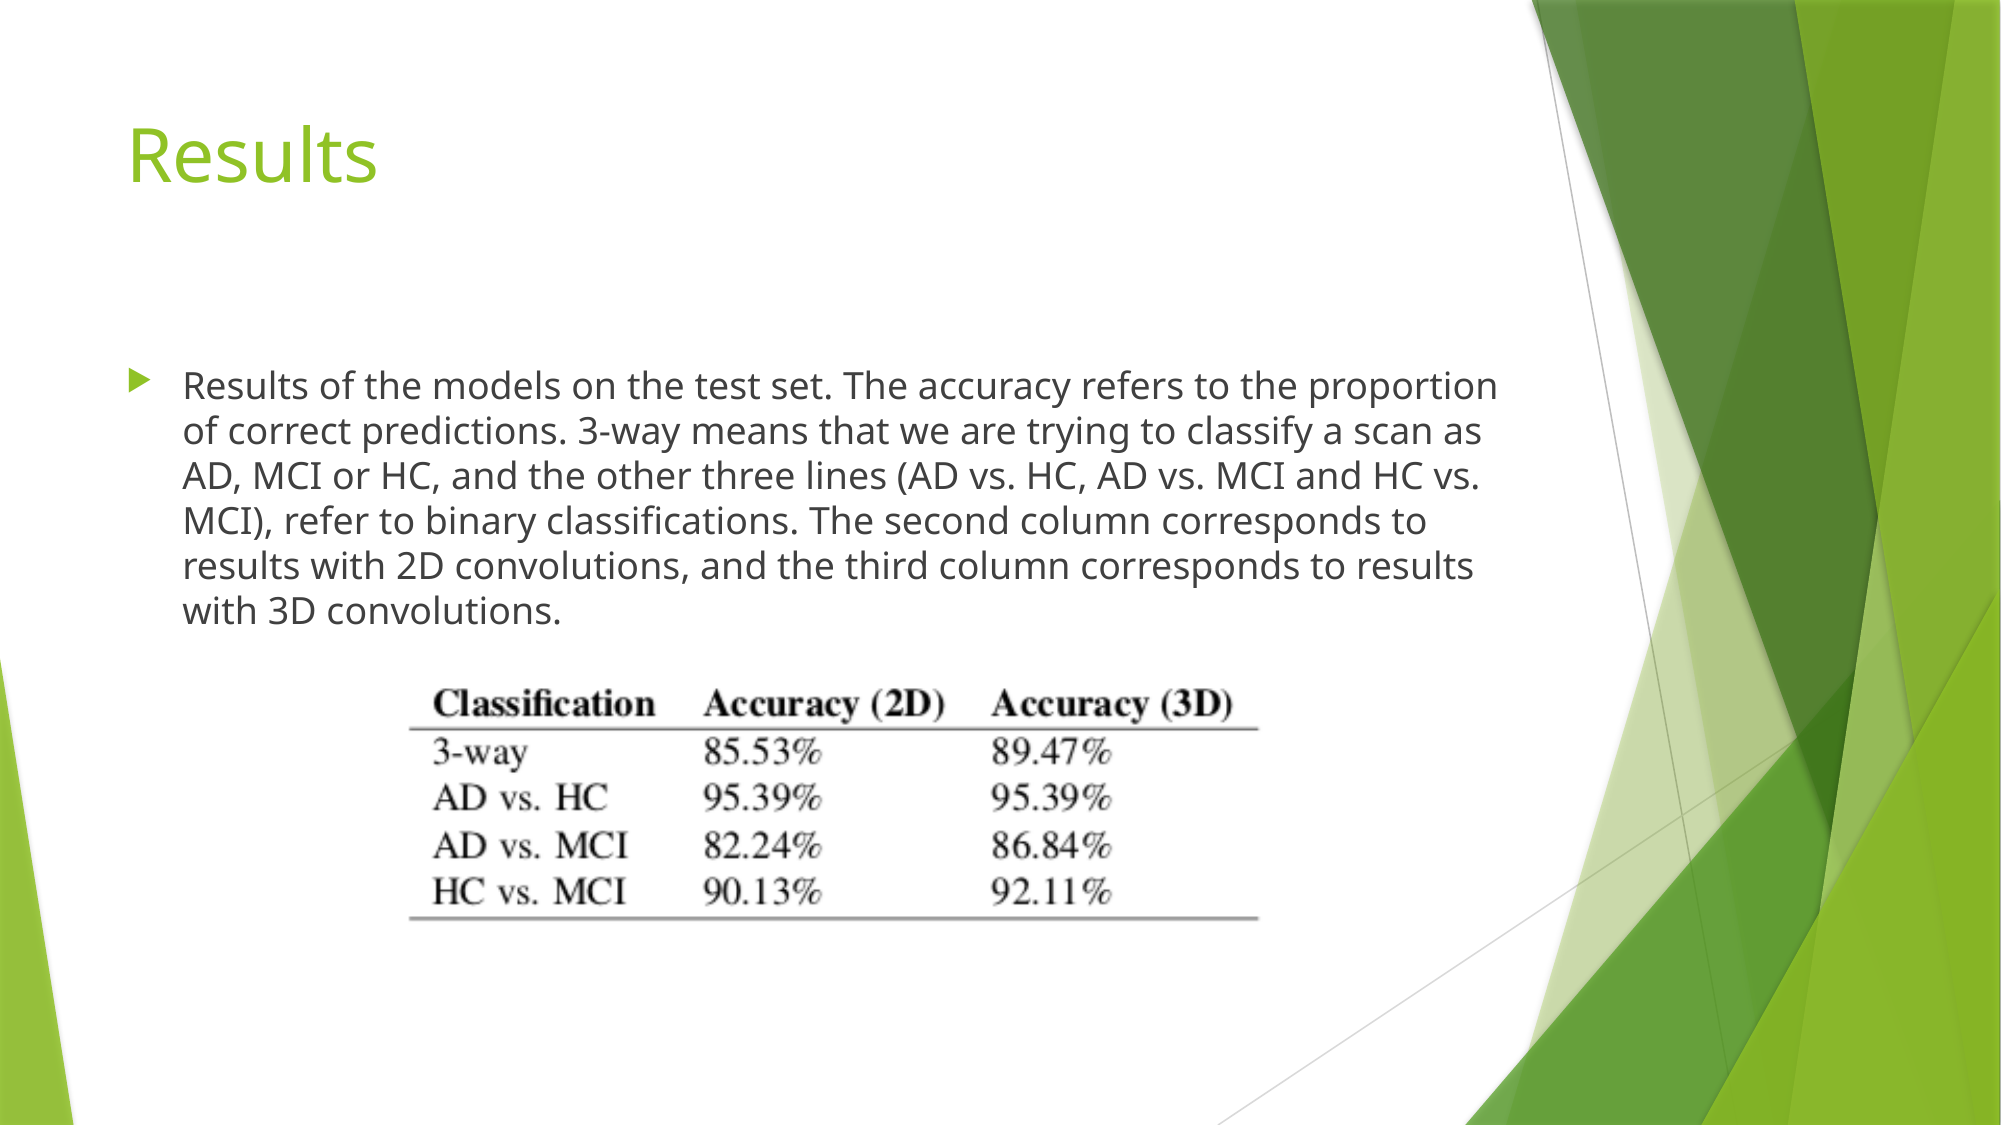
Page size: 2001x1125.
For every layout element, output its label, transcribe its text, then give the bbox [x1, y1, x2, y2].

list Results of the models on the test set. The accuracy refers to the proportion of correct predictions. 3-way means that we are trying to classify a scan as AD, MCI or HC, and the other three lines (AD vs. HC, AD vs. MCI and HC vs. MCI), refer to binary classifications. The second column corresponds to results with 2D convolutions, and the third column corresponds to results with 3D convolutions. [111, 354, 1522, 992]
picture [322, 636, 1274, 936]
title Results [111, 99, 1522, 317]
